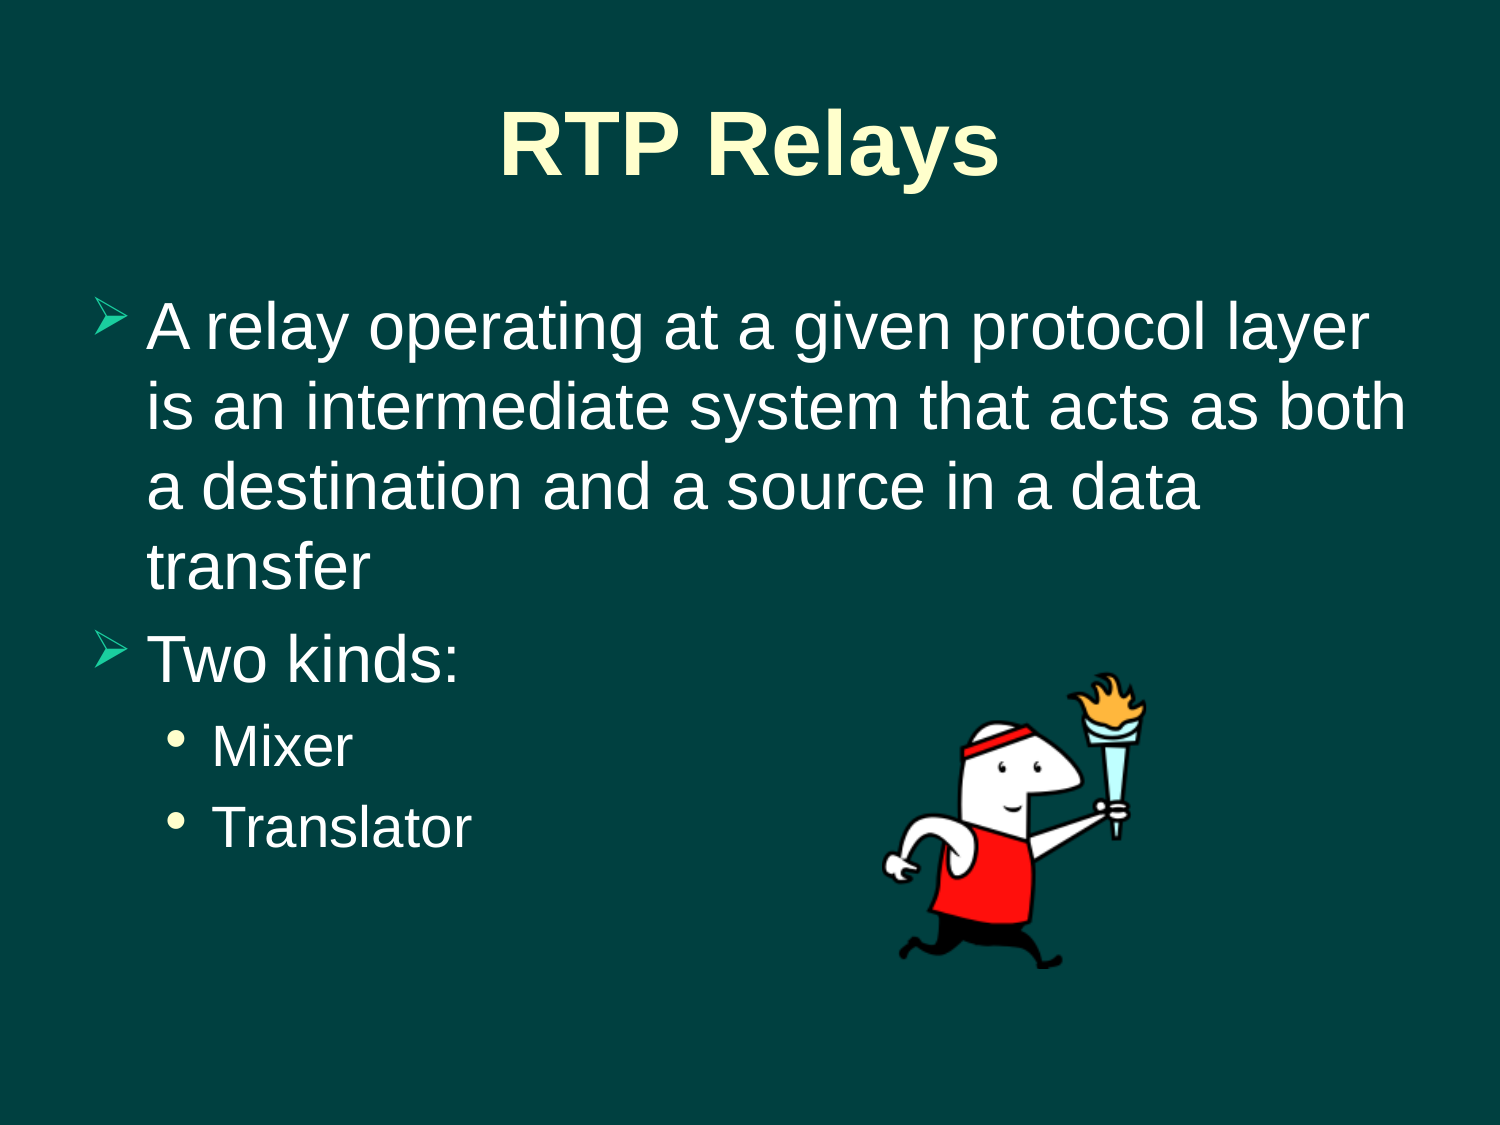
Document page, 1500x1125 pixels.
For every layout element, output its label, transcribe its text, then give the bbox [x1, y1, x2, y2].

picture [881, 670, 1147, 969]
title RTP Relays [74, 45, 1426, 233]
list A relay operating at a given protocol layer is an intermediate system that acts as both a destination and a source in a data transfer Two kinds: Mixer Translator [74, 274, 1426, 1006]
